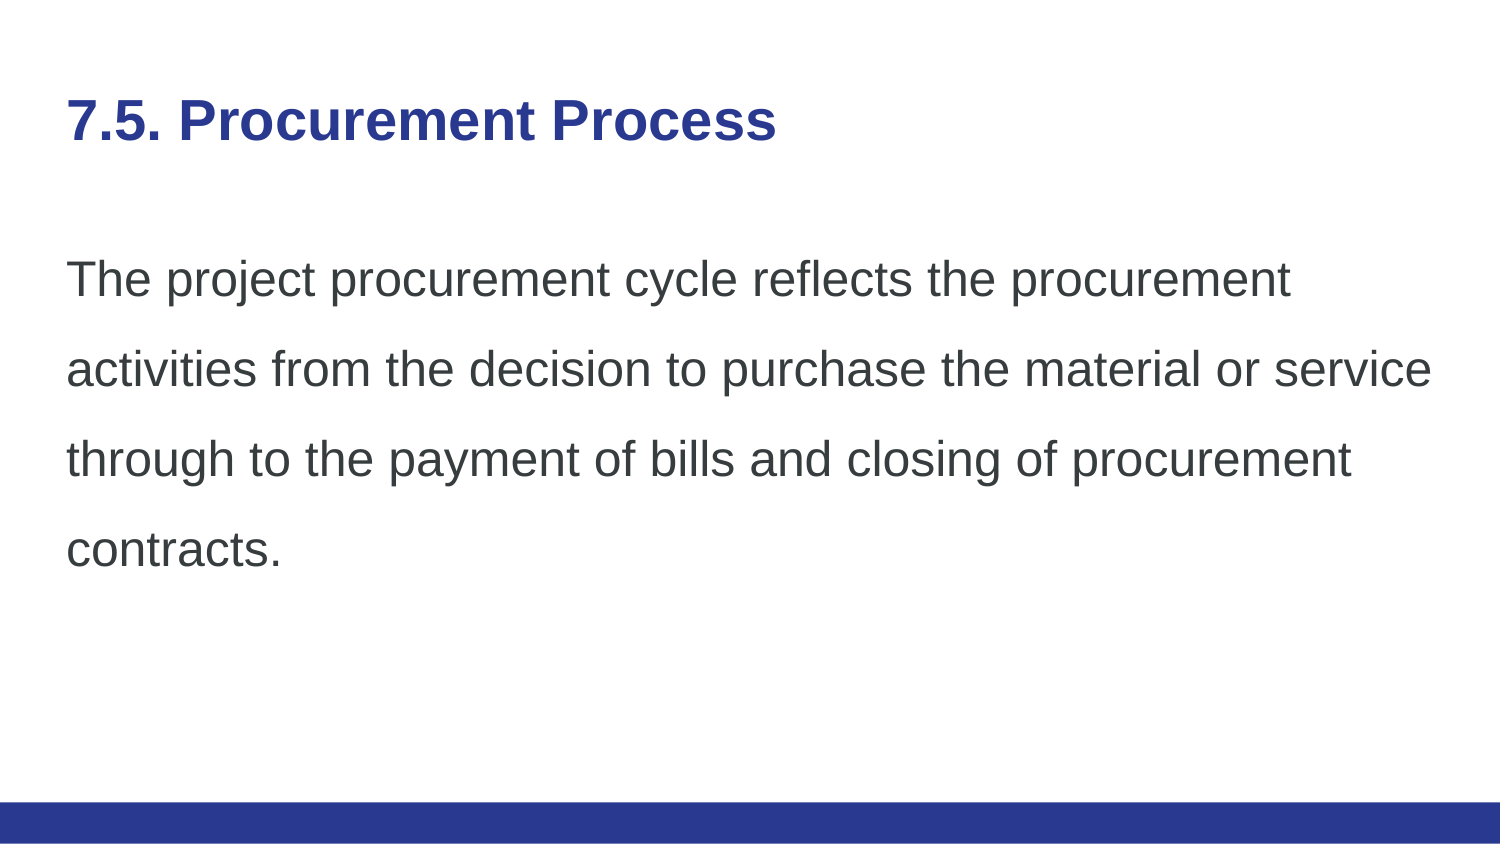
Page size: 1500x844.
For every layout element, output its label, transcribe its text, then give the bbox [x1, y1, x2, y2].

title 7.5. Procurement Process [51, 67, 1449, 167]
list The project procurement cycle reflects the procurement activities from the decision to purchase the material or service through to the payment of bills and closing of procurement contracts. [51, 201, 1449, 750]
